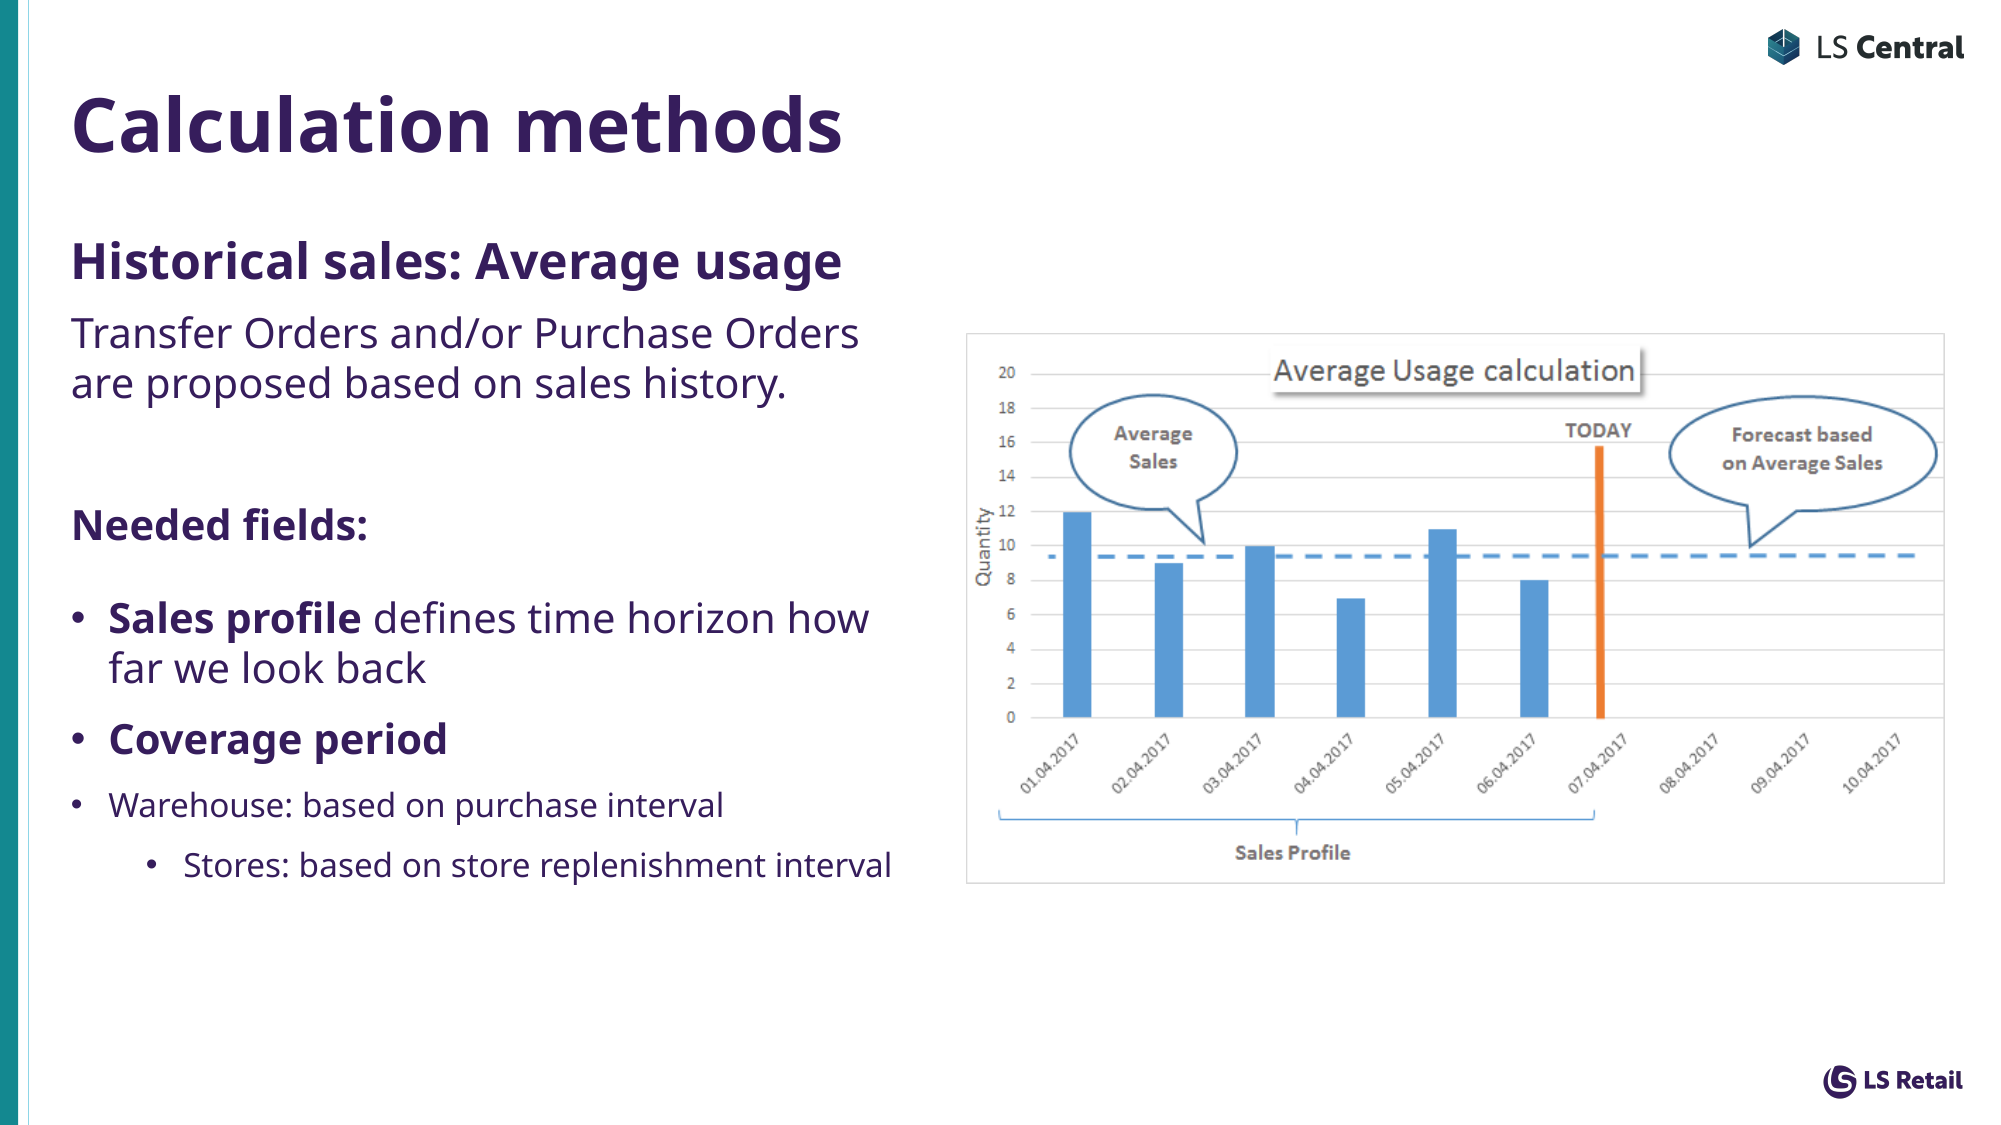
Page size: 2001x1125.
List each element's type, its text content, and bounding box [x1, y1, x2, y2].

picture [1768, 29, 1964, 65]
picture [966, 333, 1945, 884]
title Calculation methods [55, 80, 1945, 177]
picture [1809, 1051, 1975, 1113]
list Historical sales: Average usage Transfer Orders and/or Purchase Orders are proposed based on sales history. Needed fields: Sales profile defines time horizon how far we look back Coverage period Warehouse: based on purchase interval Stores: based on store replenishment interval [55, 221, 946, 1055]
